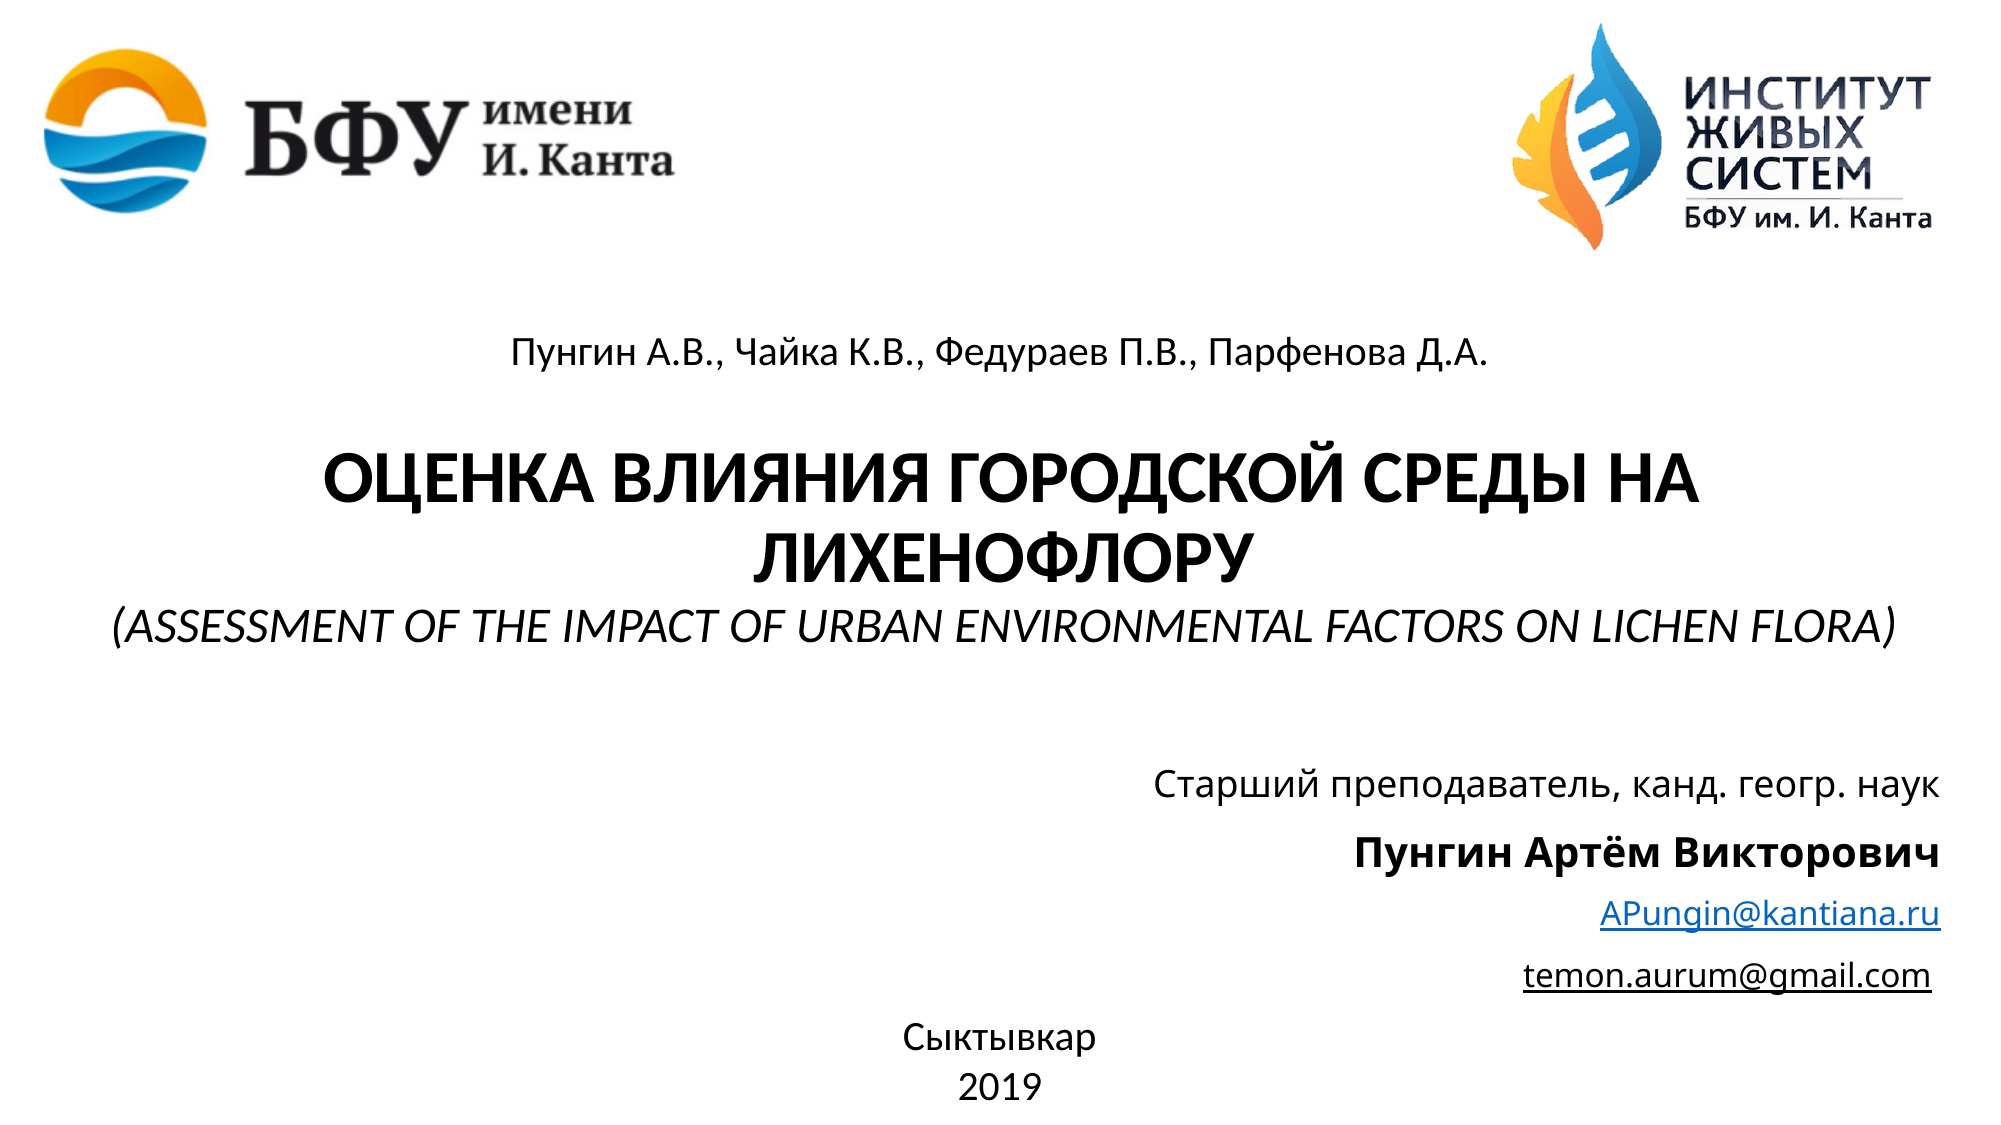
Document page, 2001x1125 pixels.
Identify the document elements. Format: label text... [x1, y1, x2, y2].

text_box Сыктывкар 2019 [0, 1001, 2000, 1117]
picture [1471, 0, 1956, 294]
picture [35, 36, 681, 223]
text_box Старший преподаватель, канд. геогр. наук Пунгин Артём Викторович APungin@kantiana.ru temon.aurum@gmail.com [1034, 752, 1956, 1001]
title ОЦЕНКА ВЛИЯНИЯ ГОРОДСКОЙ СРЕДЫ НА ЛИХЕНОФЛОРУ (ASSESSMENT OF THE IMPACT OF URBAN ENVIRONMENTAL FACTORS ON LICHEN FLORA) [35, 381, 1973, 741]
text_box Пунгин А.В., Чайка К.В., Федураев П.В., Парфенова Д.А. [0, 316, 2000, 381]
